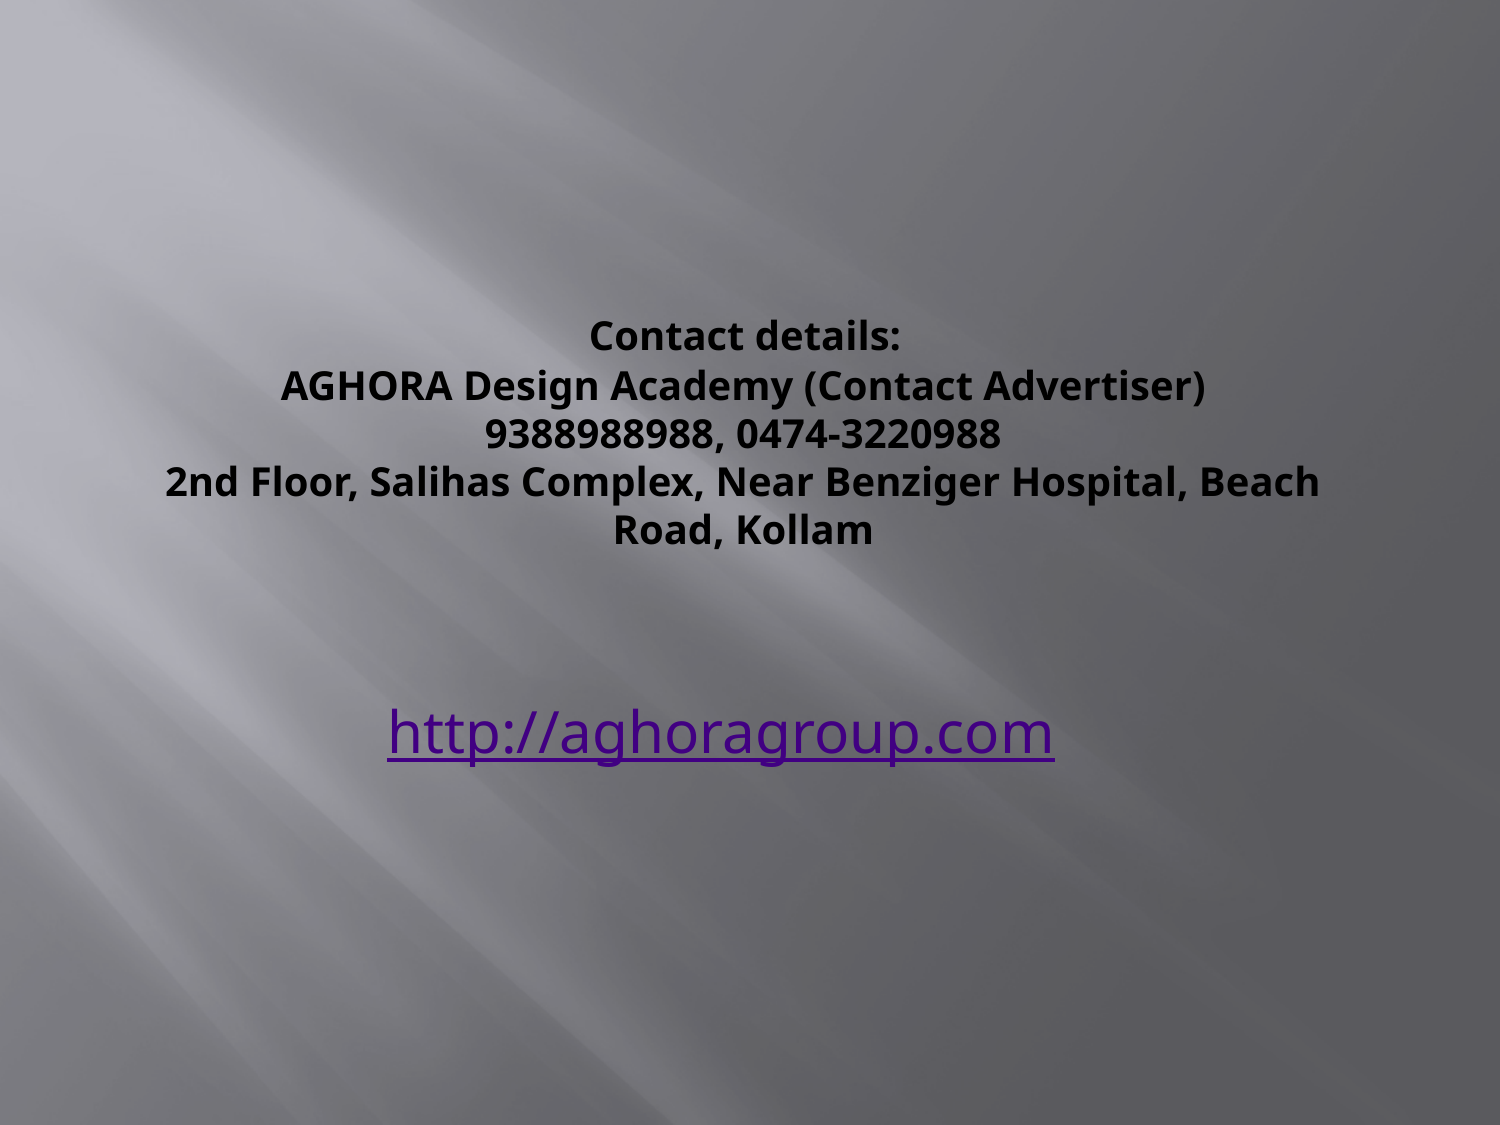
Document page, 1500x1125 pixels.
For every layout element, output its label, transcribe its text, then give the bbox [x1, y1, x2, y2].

title Contact details: AGHORA Design Academy (Contact Advertiser) 9388988988, 0474-3220988 2nd Floor, Salihas Complex, Near Benziger Hospital, Beach Road, Kollam [112, 224, 1375, 625]
list http://aghoragroup.com [350, 687, 1263, 1005]
